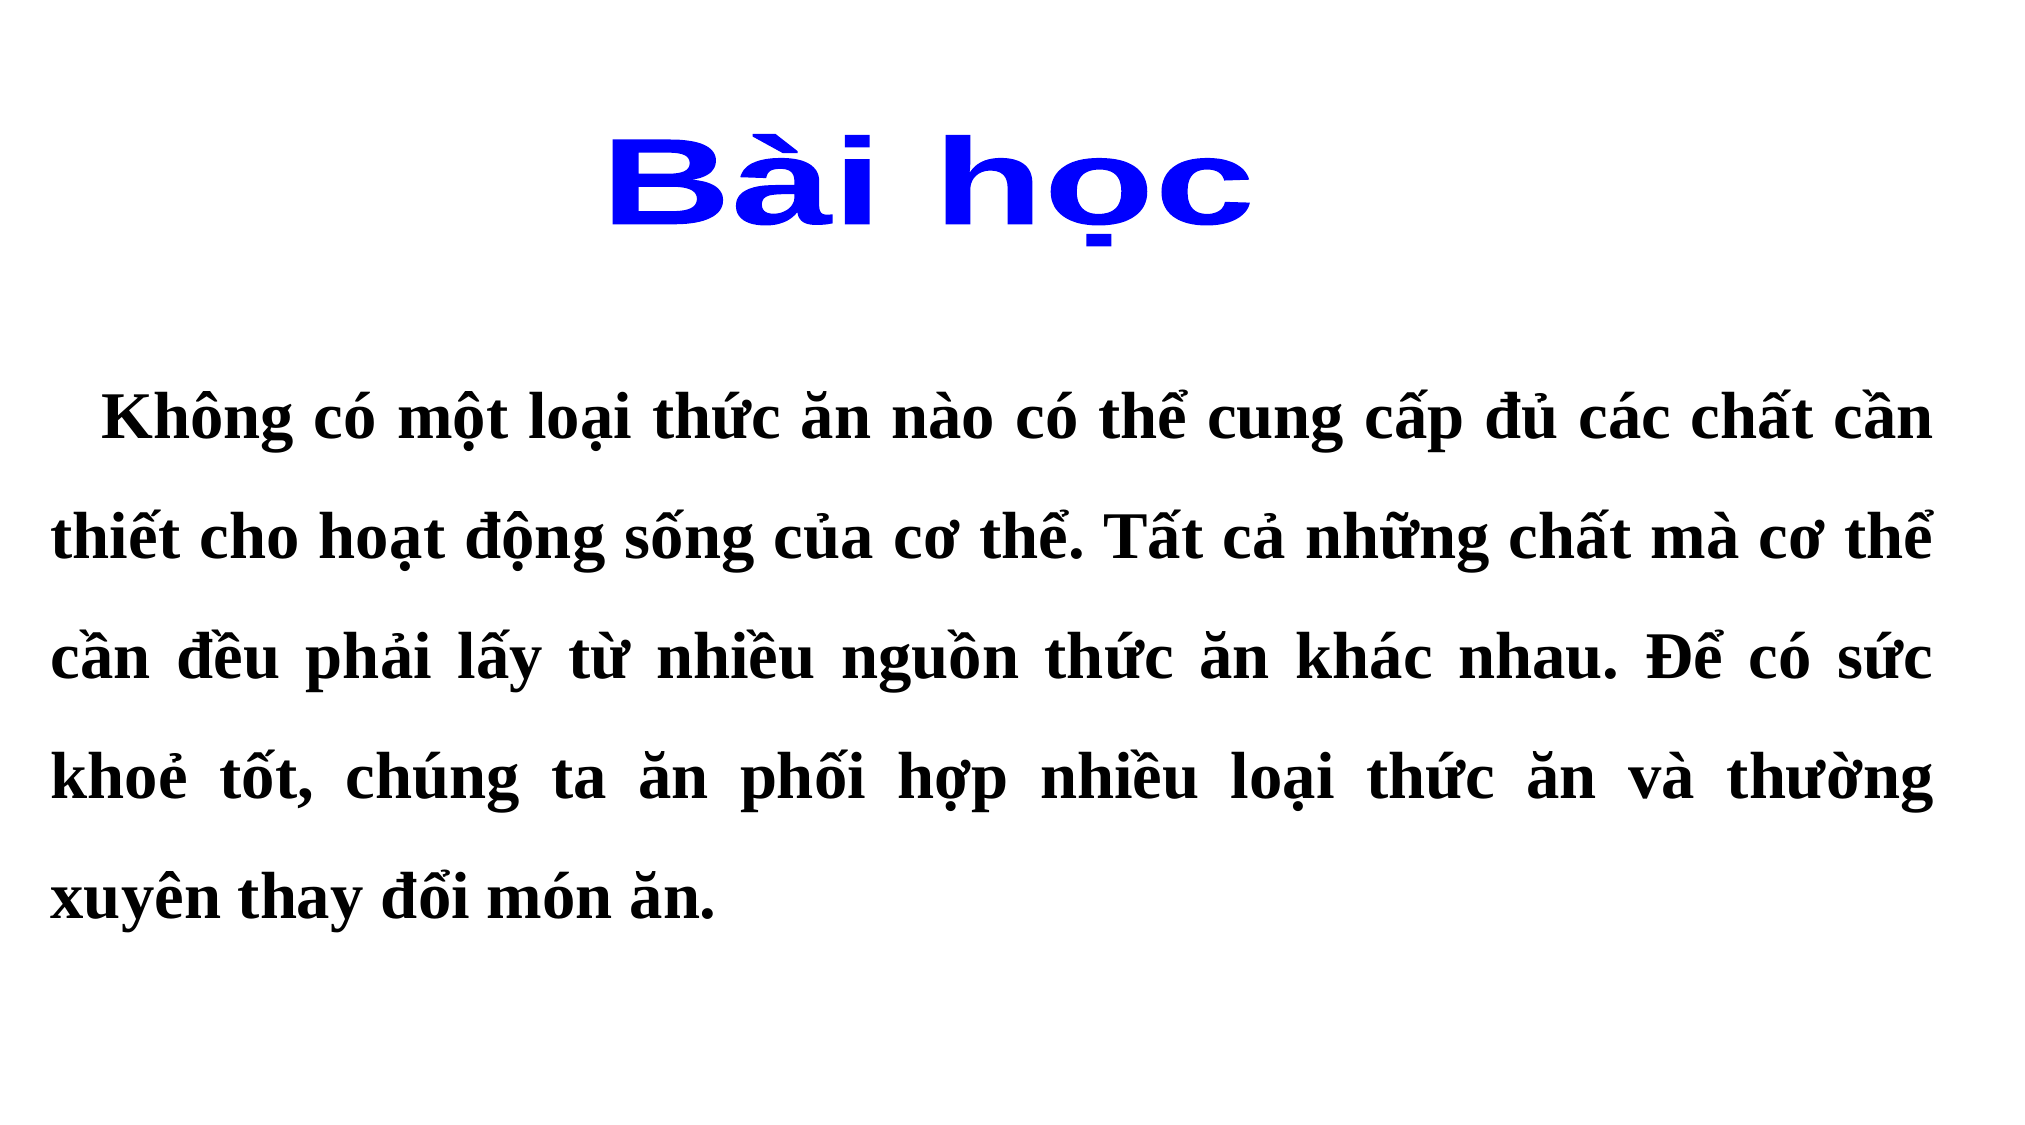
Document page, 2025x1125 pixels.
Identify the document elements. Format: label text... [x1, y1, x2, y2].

text_box [489, 99, 1654, 190]
text_box Không có một loại thức ăn nào có thể cung cấp đủ các chất cần thiết cho hoạt động sống của cơ thể. Tất cả những chất mà cơ thể cần đều phải lấy từ nhiều nguồn thức ăn khác nhau. Để có sức khoẻ tốt, chúng ta ăn phối hợp nhiều loại thức ăn và thường xuyên thay đổi món ăn. [35, 324, 1949, 940]
